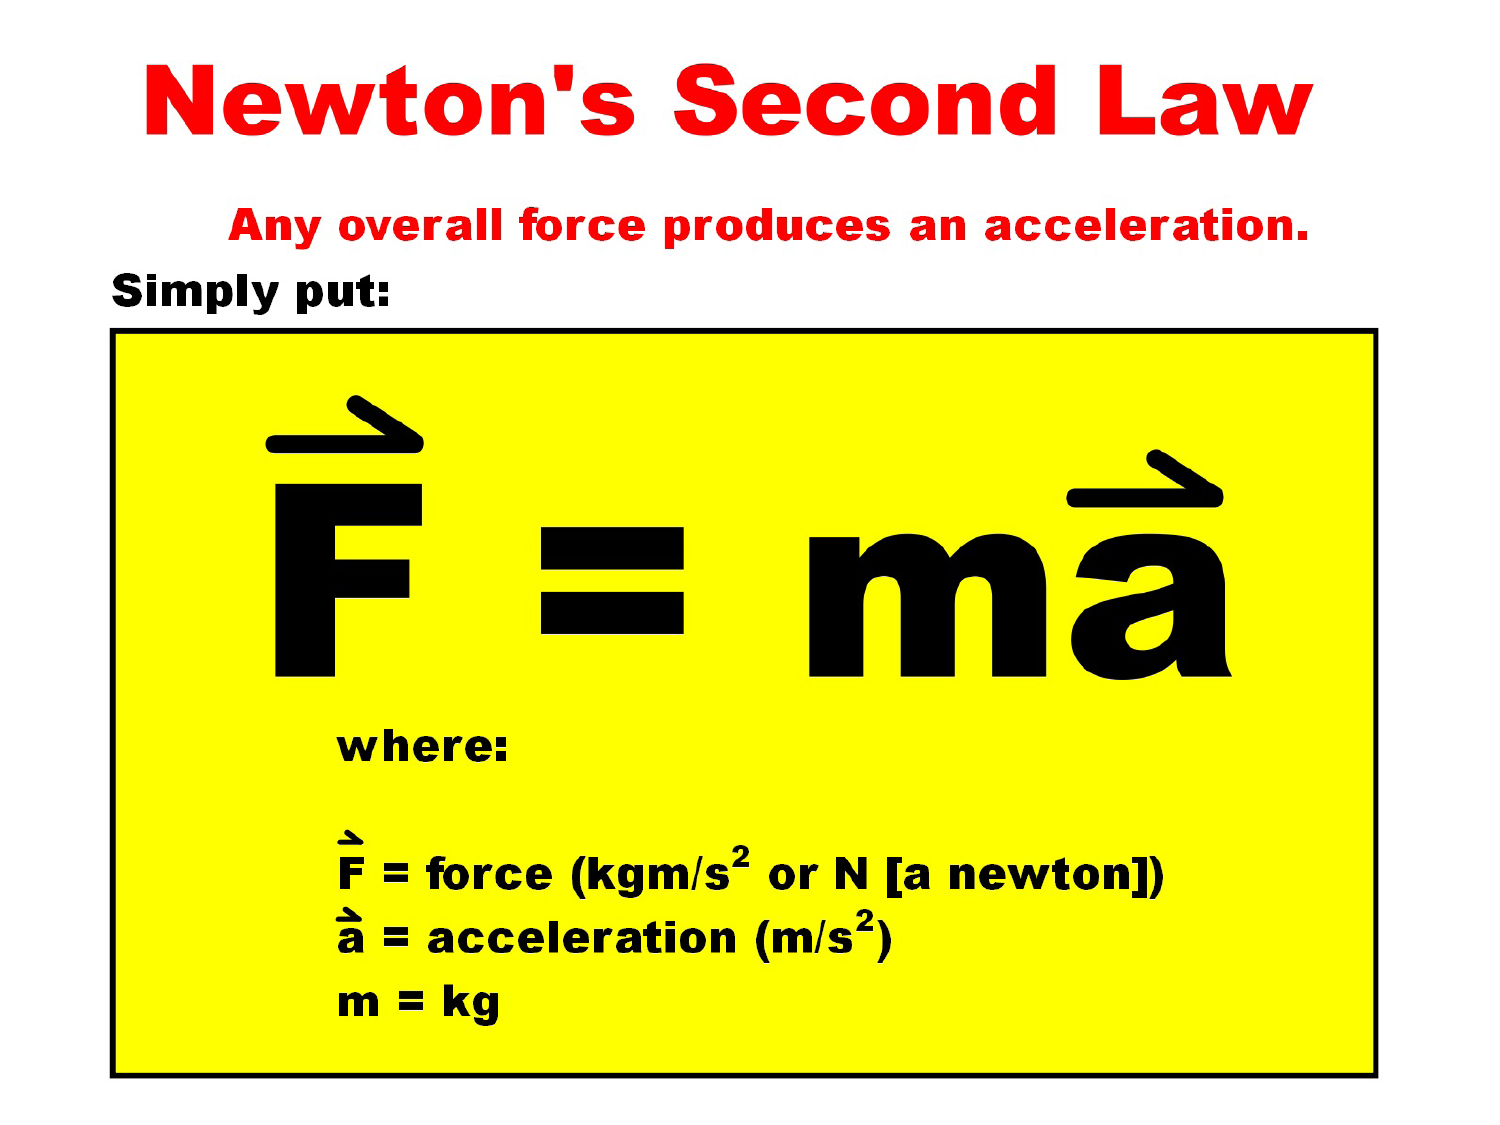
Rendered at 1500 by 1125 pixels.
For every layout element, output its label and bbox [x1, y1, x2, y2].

list [0, 0, 1500, 1125]
